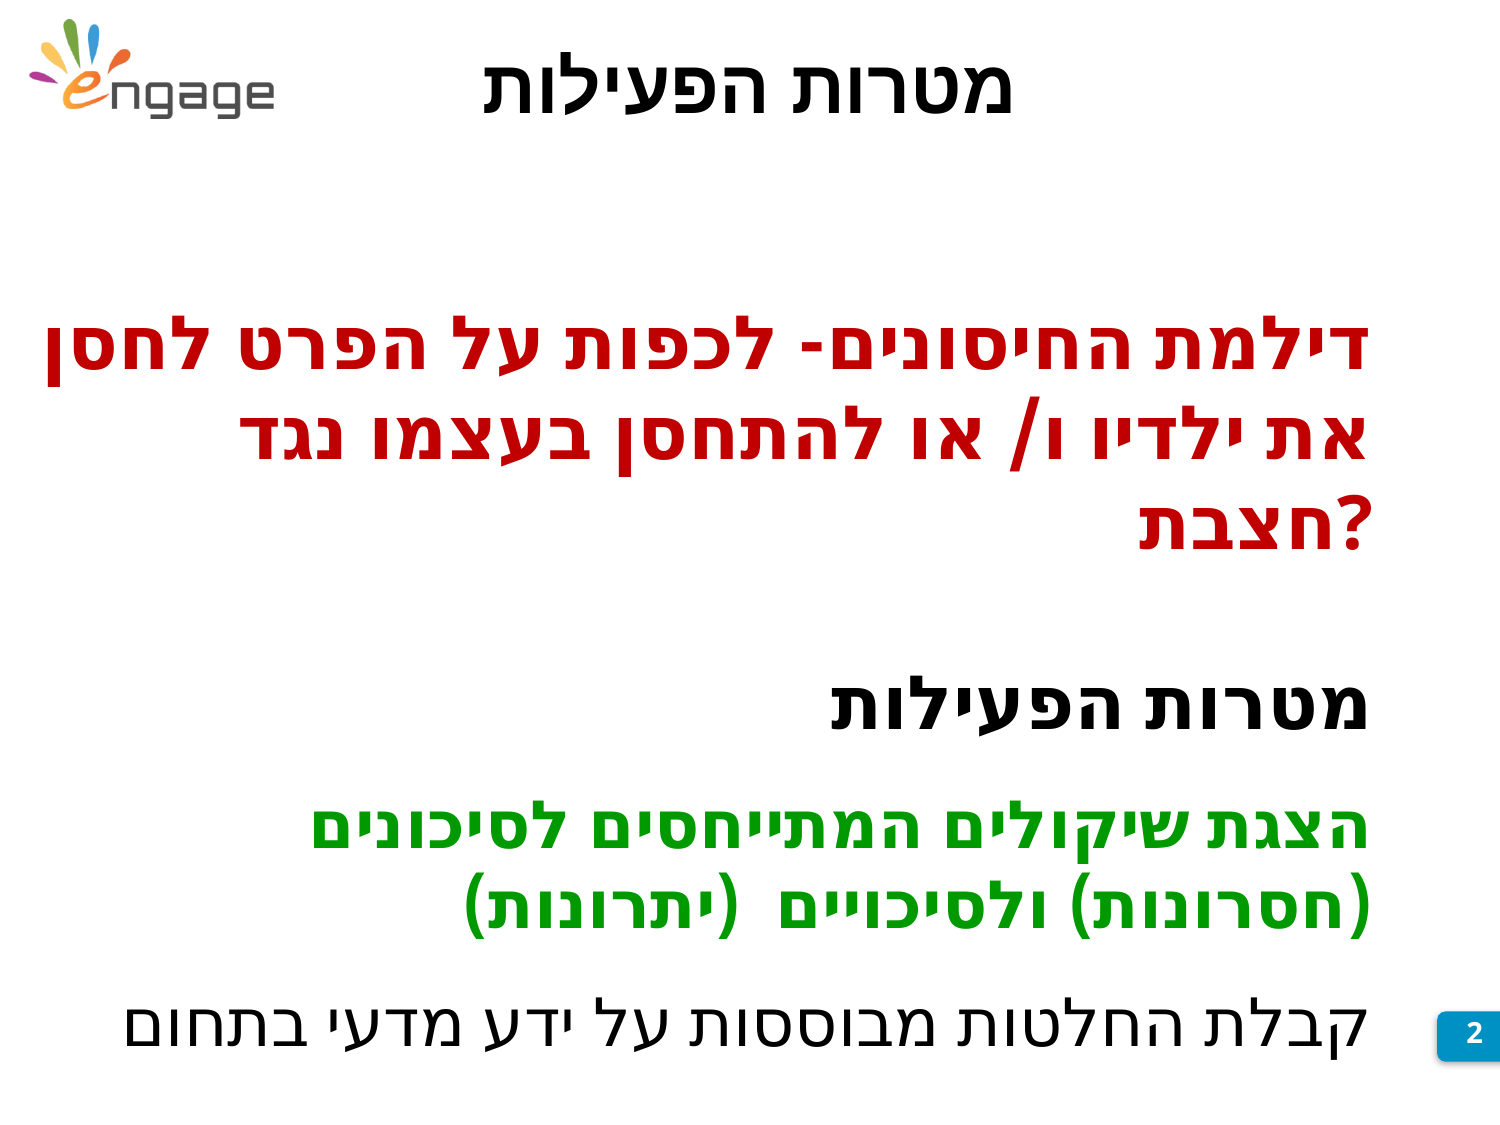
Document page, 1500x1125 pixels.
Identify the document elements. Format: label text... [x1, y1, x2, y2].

title מטרות הפעילות [75, 45, 1425, 233]
text_box דילמת החיסונים- לכפות על הפרט לחסן את ילדיו ו/ או להתחסן בעצמו נגד חצבת? מטרות הפעילות הצגת שיקולים המתייחסים לסיכונים (חסרונות) ולסיכויים (יתרונות) קבלת החלטות מבוססות על ידע מדעי בתחום [23, 287, 1388, 1125]
picture [29, 19, 278, 119]
